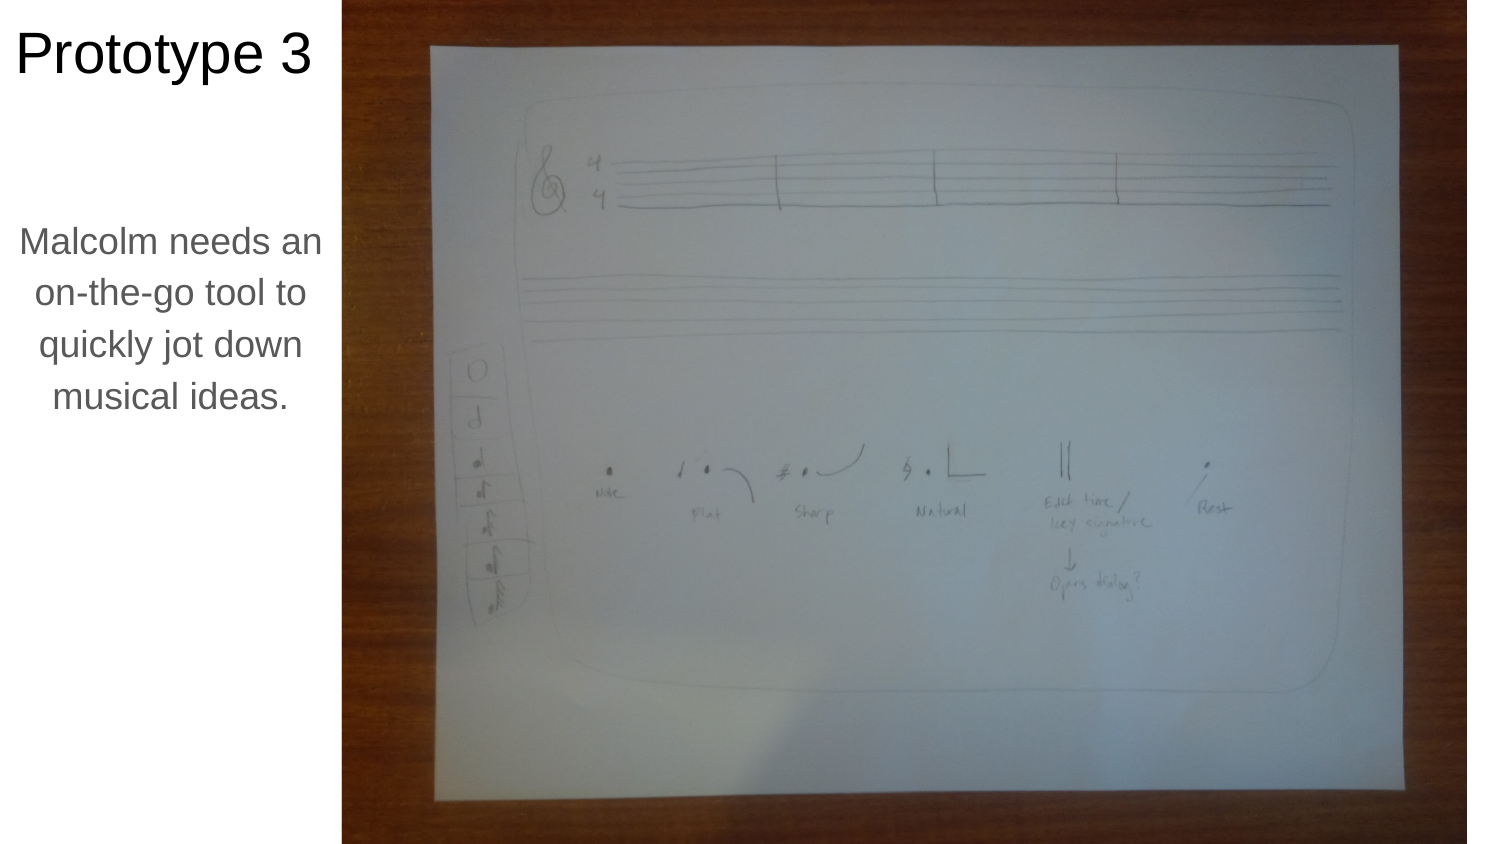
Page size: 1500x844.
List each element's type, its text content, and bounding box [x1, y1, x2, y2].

picture [343, 0, 1466, 844]
title Prototype 3 [0, 0, 341, 94]
text_box Malcolm needs an on-the-go tool to quickly jot down musical ideas. [0, 116, 342, 759]
